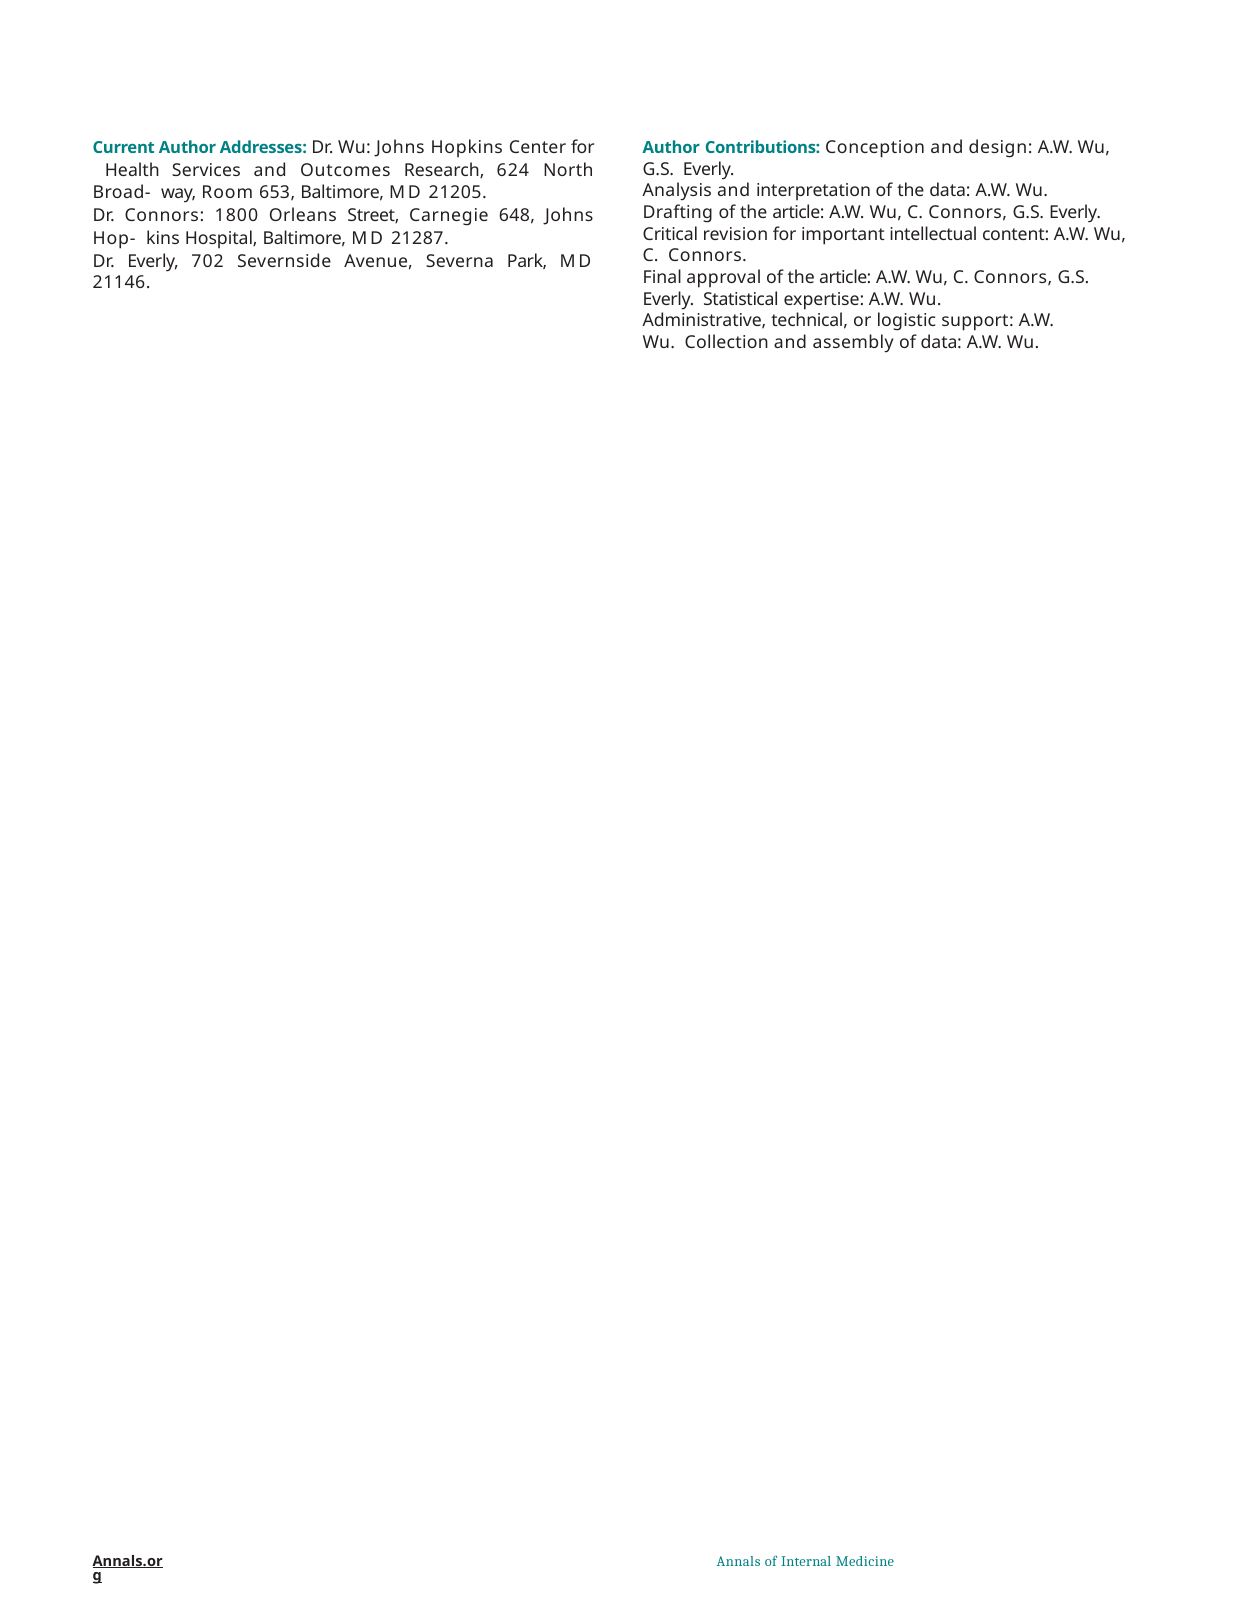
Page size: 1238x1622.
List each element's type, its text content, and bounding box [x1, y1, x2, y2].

text_box Annals.org [90, 1549, 169, 1572]
text_box Author Contributions: Conception and design: A.W. Wu, G.S. Everly. Analysis and interpretation of the data: A.W. Wu. Drafting of the article: A.W. Wu, C. Connors, G.S. Everly. Critical revision for important intellectual content: A.W. Wu, C. Connors. Final approval of the article: A.W. Wu, C. Connors, G.S. Everly. Statistical expertise: A.W. Wu. Administrative, technical, or logistic support: A.W. Wu. Collection and assembly of data: A.W. Wu. [640, 133, 1145, 353]
text_box Current Author Addresses: Dr. Wu: Johns Hopkins Center for Health Services and Outcomes Research, 624 North Broad- way, Room 653, Baltimore, MD 21205. Dr. Connors: 1800 Orleans Street, Carnegie 648, Johns Hop- kins Hospital, Baltimore, MD 21287. Dr. Everly, 702 Severnside Avenue, Severna Park, MD 21146. [90, 132, 595, 292]
text_box Annals of Internal Medicine [714, 1549, 905, 1569]
